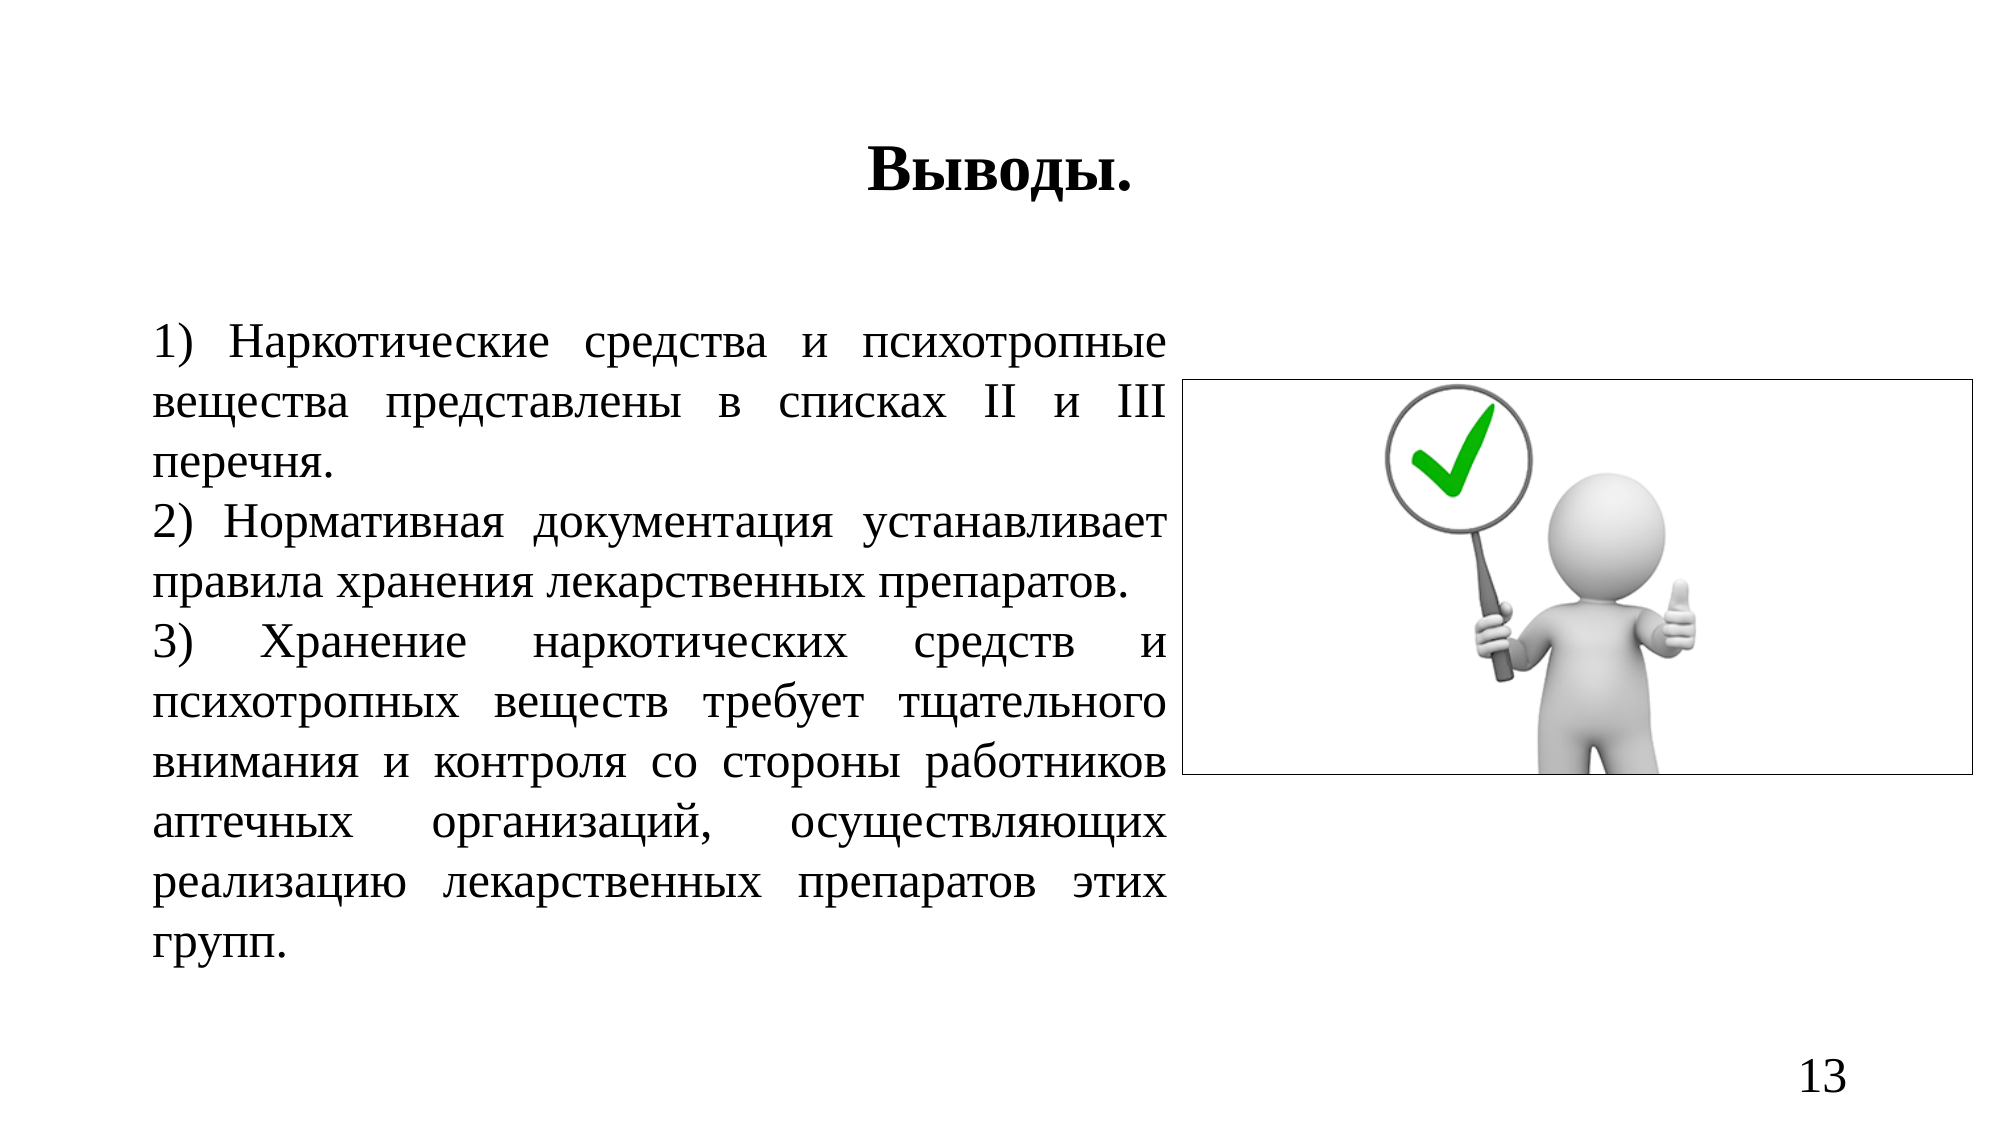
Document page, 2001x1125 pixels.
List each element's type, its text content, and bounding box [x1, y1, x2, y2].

picture [1182, 379, 1973, 775]
title Выводы. [137, 59, 1863, 278]
list Наркотические средства и психотропные вещества представлены в списках II и III перечня. Нормативная документация устанавливает правила хранения лекарственных препаратов. Хранение наркотических средств и психотропных веществ требует тщательного внимания и контроля со стороны работников аптечных организаций, осуществляющих реализацию лекарственных препаратов этих групп. [137, 299, 1183, 1014]
slide_number 13 [1412, 1042, 1863, 1103]
